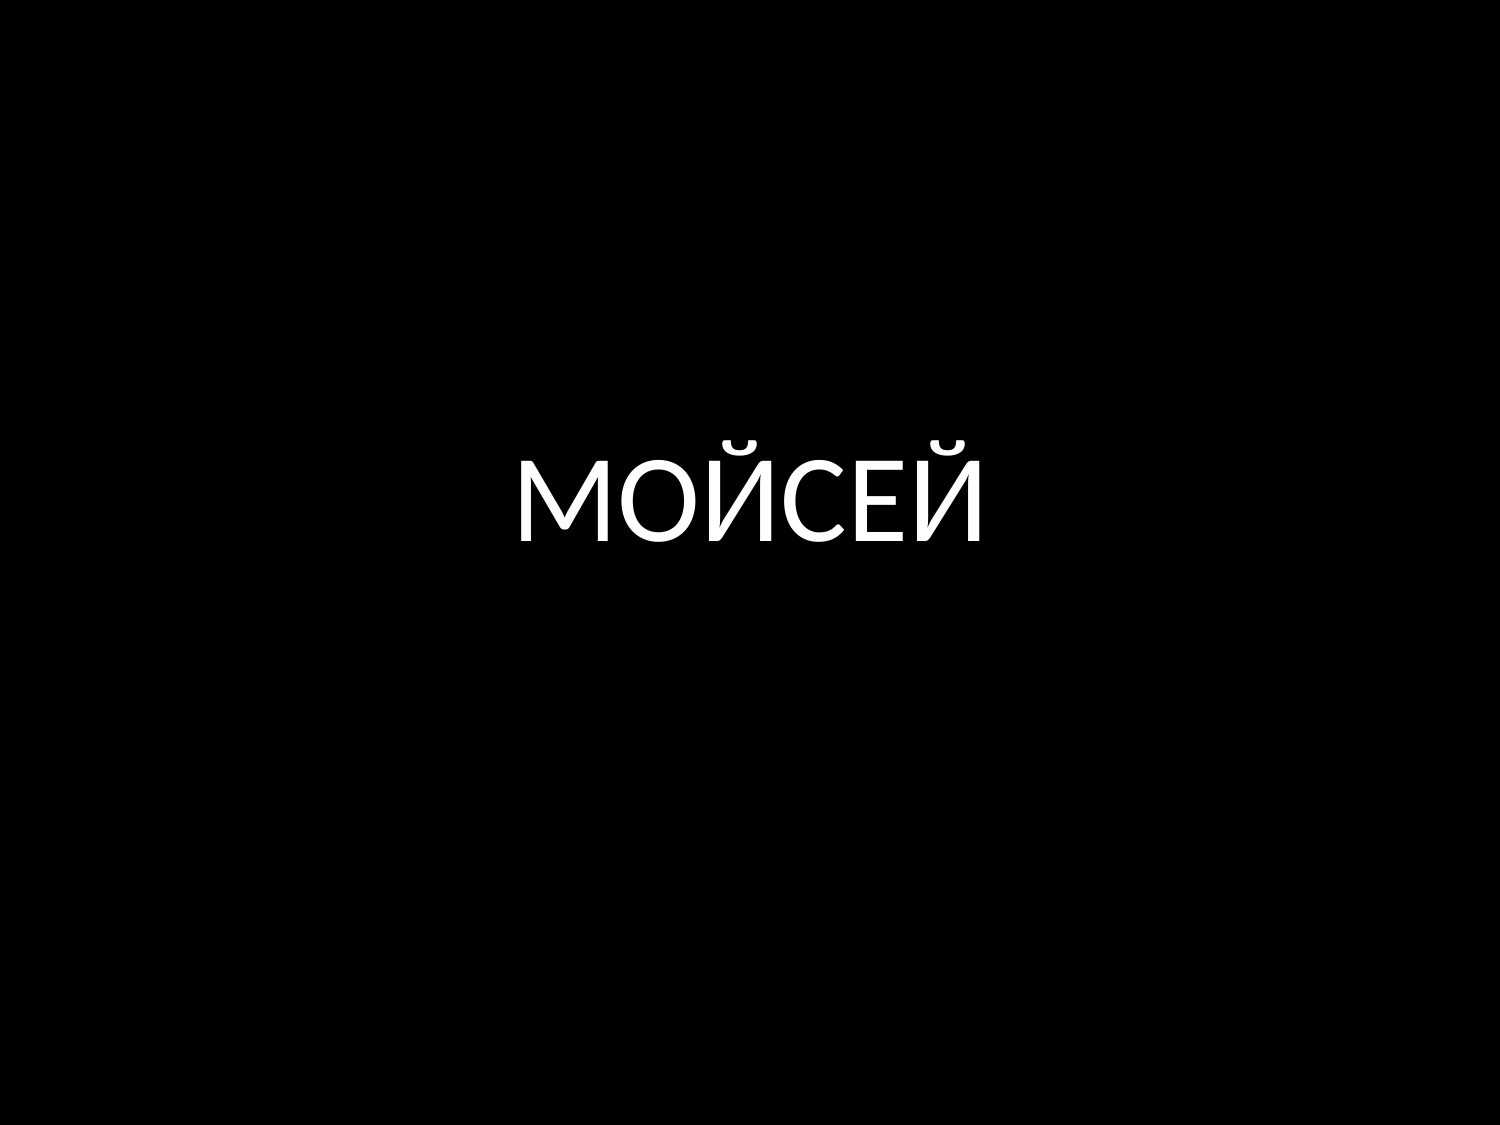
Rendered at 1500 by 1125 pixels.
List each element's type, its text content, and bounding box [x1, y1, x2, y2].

title МОЙСЕЙ [187, 184, 1313, 576]
